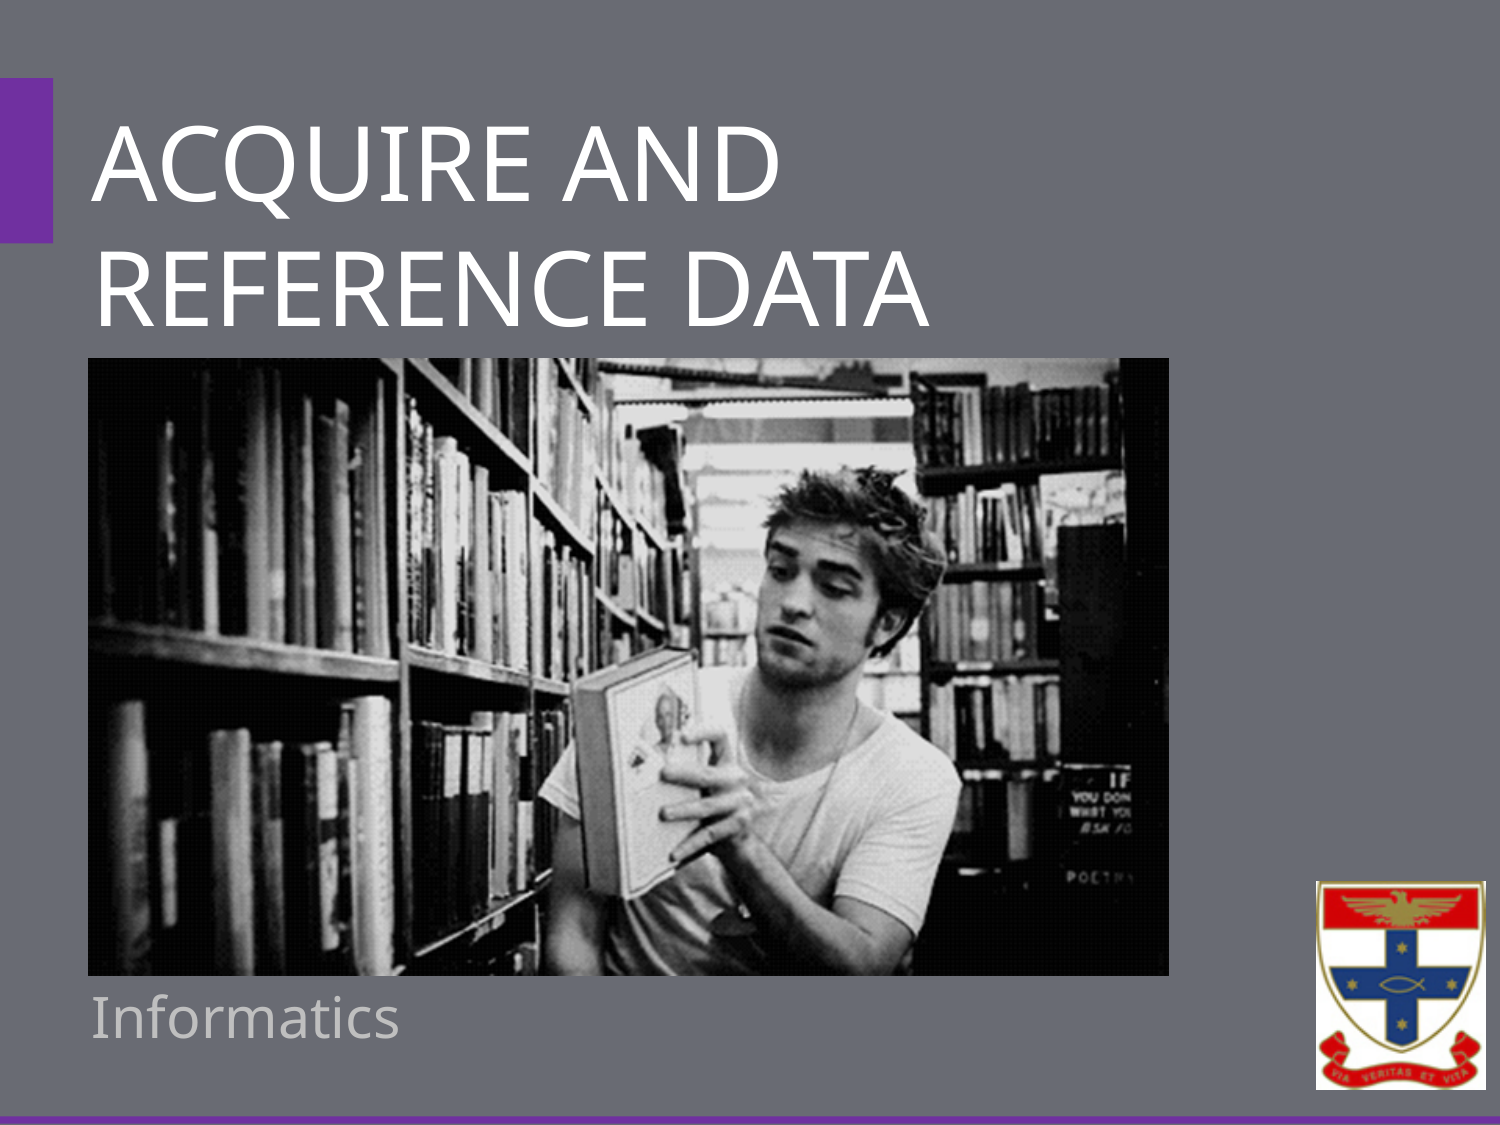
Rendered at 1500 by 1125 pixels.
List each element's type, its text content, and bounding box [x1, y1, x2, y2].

picture [1316, 881, 1486, 1090]
title ACQUIRE AND REFERENCE DATA [76, 90, 1164, 669]
picture [88, 358, 1169, 977]
subtitle Informatics [76, 893, 1152, 1059]
